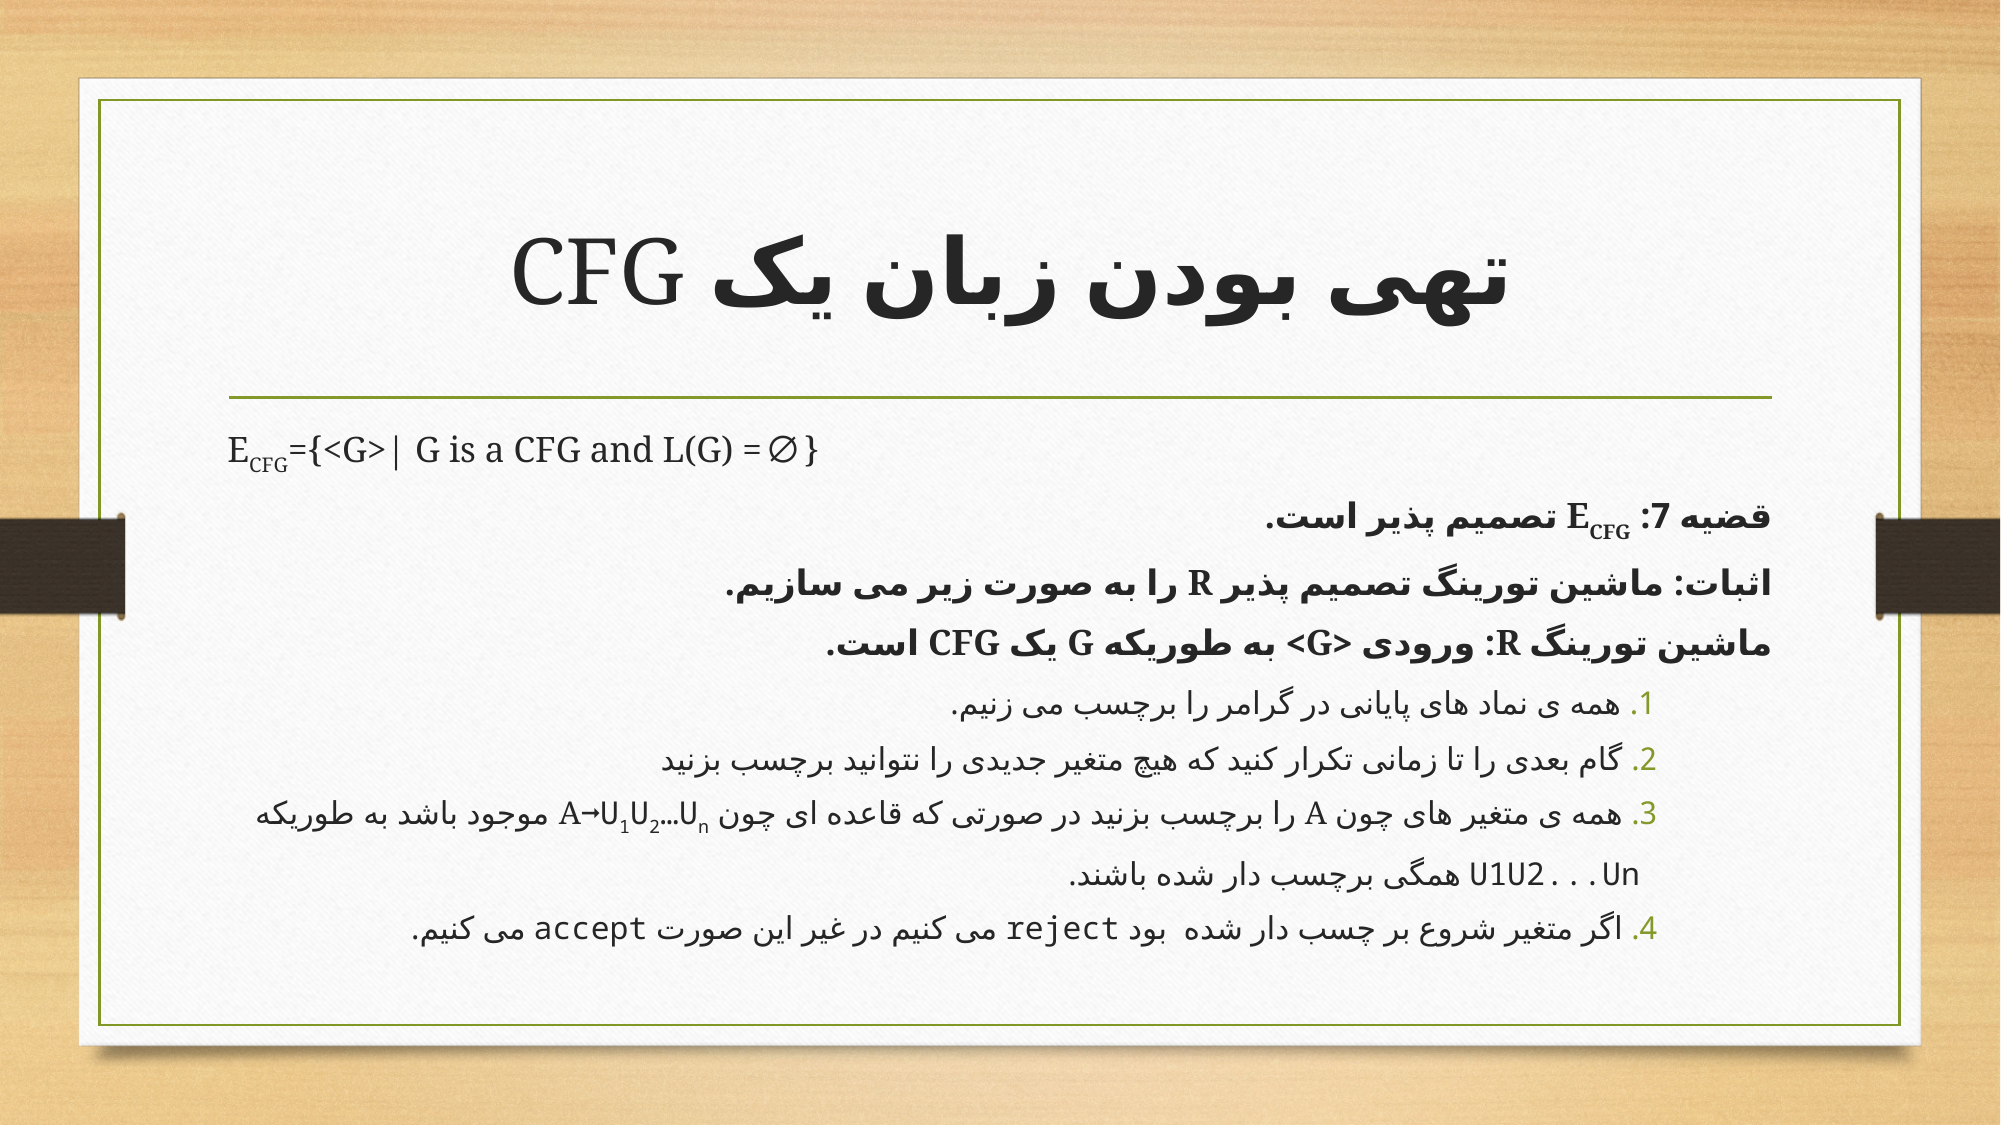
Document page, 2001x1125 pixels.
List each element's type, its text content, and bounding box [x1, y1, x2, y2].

list ECFG={<G>| G is a CFG and L(G) =∅} قضیه 7: ECFG تصمیم پذیر است. اثبات: ماشین تورینگ تصمیم پذیر R را به صورت زیر می سازیم. ماشین تورینگ R: ورودی <G> به طوریکه G یک CFG است. 1. همه ی نماد های پایانی در گرامر را برچسب می زنیم. 2. گام بعدی را تا زمانی تکرار کنید که هیچ متغیر جدیدی را نتوانید برچسب بزنید 3. همه ی متغیر های چون A را برچسب بزنید در صورتی که قاعده ای چون A➞U1U2…Un موجود باشد به طوریکه U1U2...Un همگی برچسب دار شده باشند. 4. اگر متغیر شروع بر چسب دار شده بود reject می کنیم در غیر این صورت accept می کنیم. [212, 419, 1788, 964]
picture [0, 0, 2001, 1125]
title تهی بودن زبان یک CFG [212, 161, 1788, 375]
